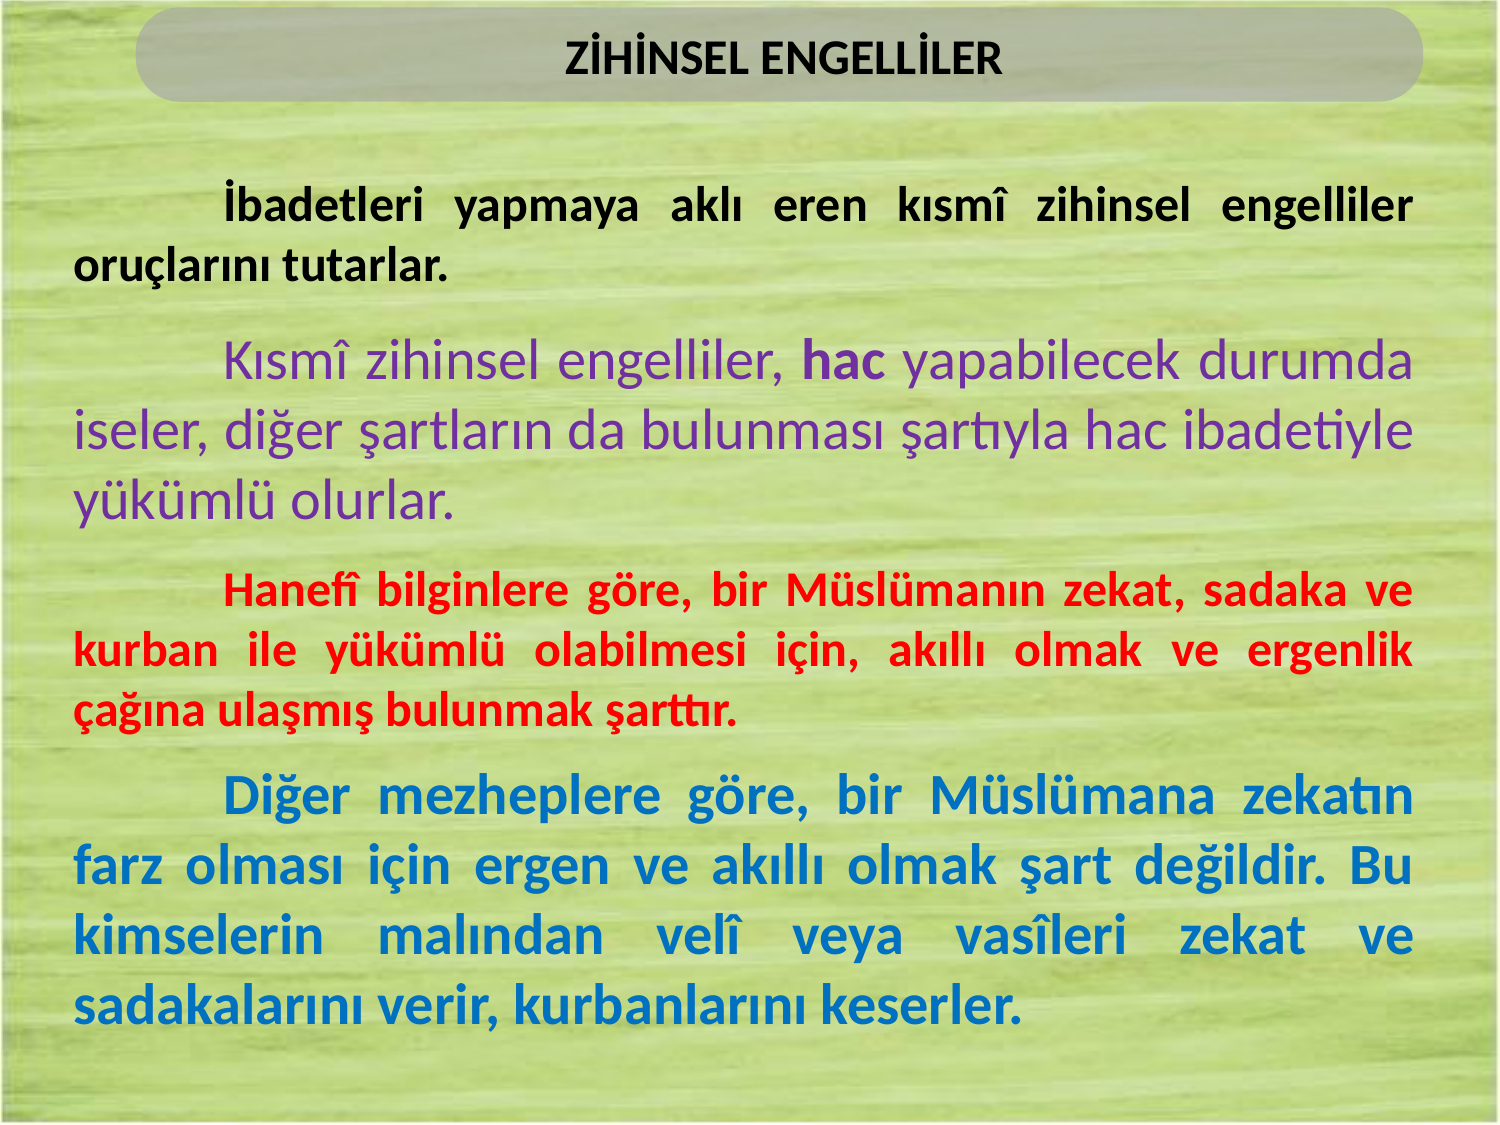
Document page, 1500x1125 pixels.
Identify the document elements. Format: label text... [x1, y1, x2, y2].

text_box İbadetleri yapmaya aklı eren kısmî zihinsel engelliler oruçlarını tutarlar. Kısmî zihinsel engelliler, hac yapabilecek durumda iseler, diğer şartların da bulunması şartıyla hac ibadetiyle yükümlü olurlar. Hanefî bilginlere göre, bir Müslümanın zekat, sadaka ve kurban ile yükümlü olabilmesi için, akıllı olmak ve ergenlik çağına ulaşmış bulunmak şarttır. Diğer mezheplere göre, bir Müslümana zekatın farz olması için ergen ve akıllı olmak şart değildir. Bu kimselerin malından velî veya vasîleri zekat ve sadakalarını verir, kurbanlarını keserler. [56, 147, 1432, 1061]
text_box ZİHİNSEL ENGELLİLER [133, 5, 1426, 104]
picture [0, 0, 1500, 1125]
